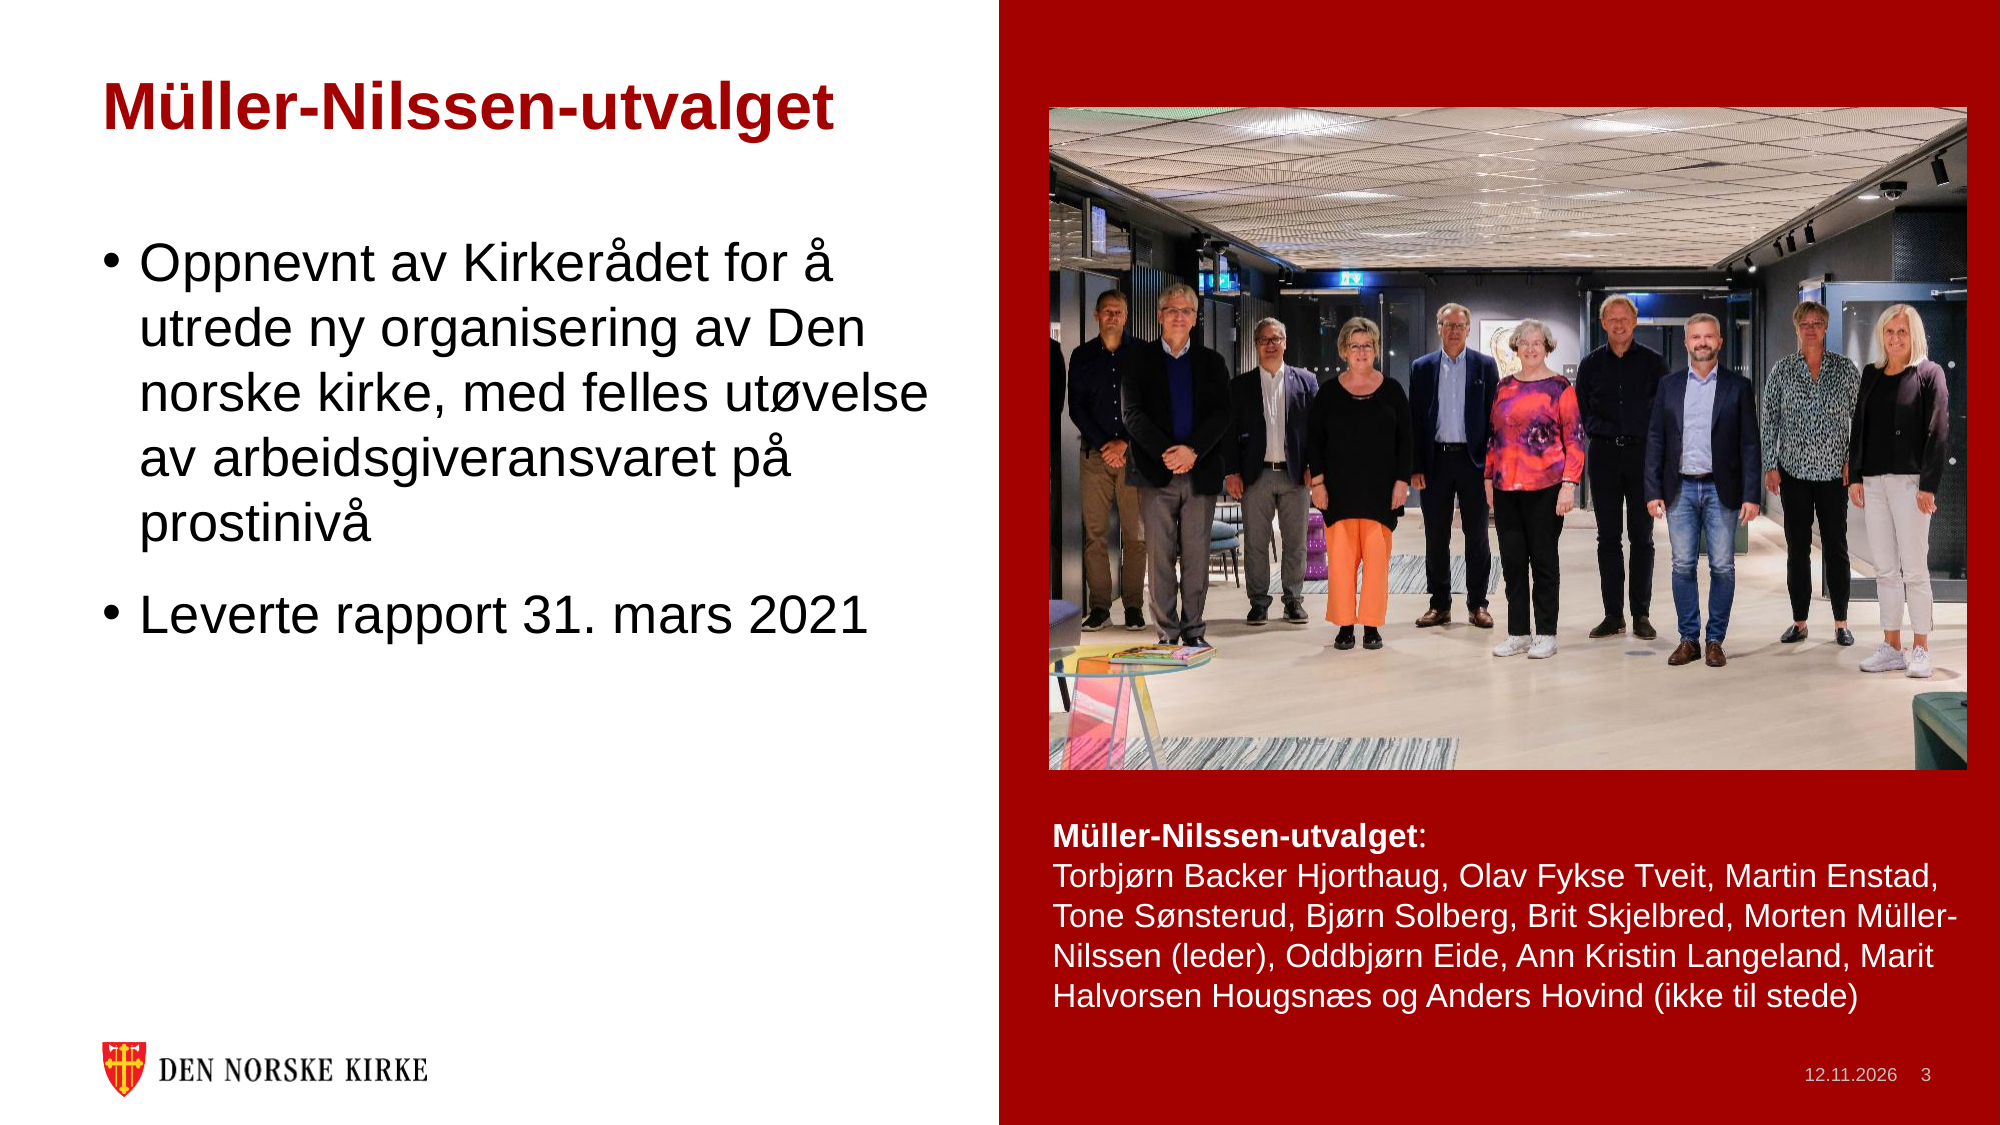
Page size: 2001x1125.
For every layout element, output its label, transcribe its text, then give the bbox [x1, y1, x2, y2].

picture [1049, 107, 1967, 770]
picture [102, 1042, 427, 1097]
list Müller-Nilssen-utvalget: Torbjørn Backer Hjorthaug, Olav Fykse Tveit, Martin Enstad, Tone Sønsterud, Bjørn Solberg, Brit Skjelbred, Morten Müller-Nilssen (leder), Oddbjørn Eide, Ann Kristin Langeland, Marit Halvorsen Hougsnæs og Anders Hovind (ikke til stede) [1052, 814, 1967, 1034]
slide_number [1719, 1056, 1898, 1091]
title Müller-Nilssen-utvalget [102, 36, 971, 179]
list Oppnevnt av Kirkerådet for å utrede ny organisering av Den norske kirke, med felles utøvelse av arbeidsgiveransvaret på prostinivå Leverte rapport 31. mars 2021 [102, 227, 971, 994]
slide_number 3 [1920, 1056, 1978, 1091]
